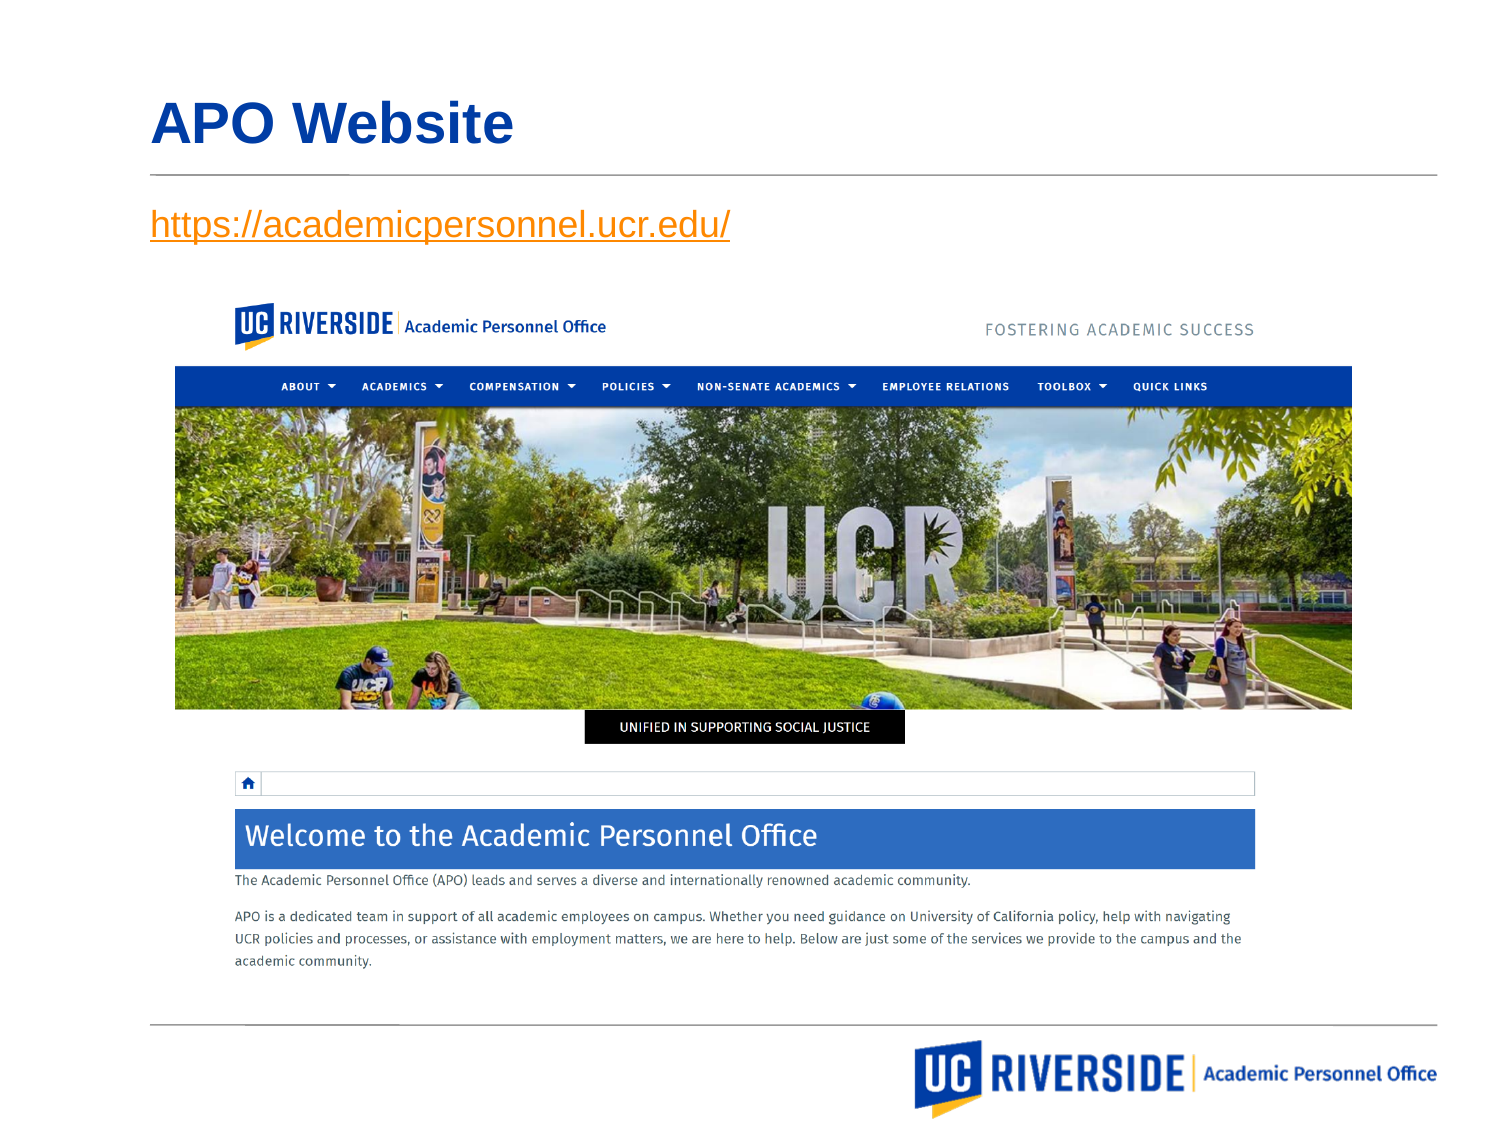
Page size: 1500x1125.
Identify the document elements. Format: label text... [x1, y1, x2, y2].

title APO Website [150, 50, 1438, 155]
picture [174, 295, 1480, 1125]
list https://academicpersonnel.ucr.edu/ [150, 200, 1438, 573]
